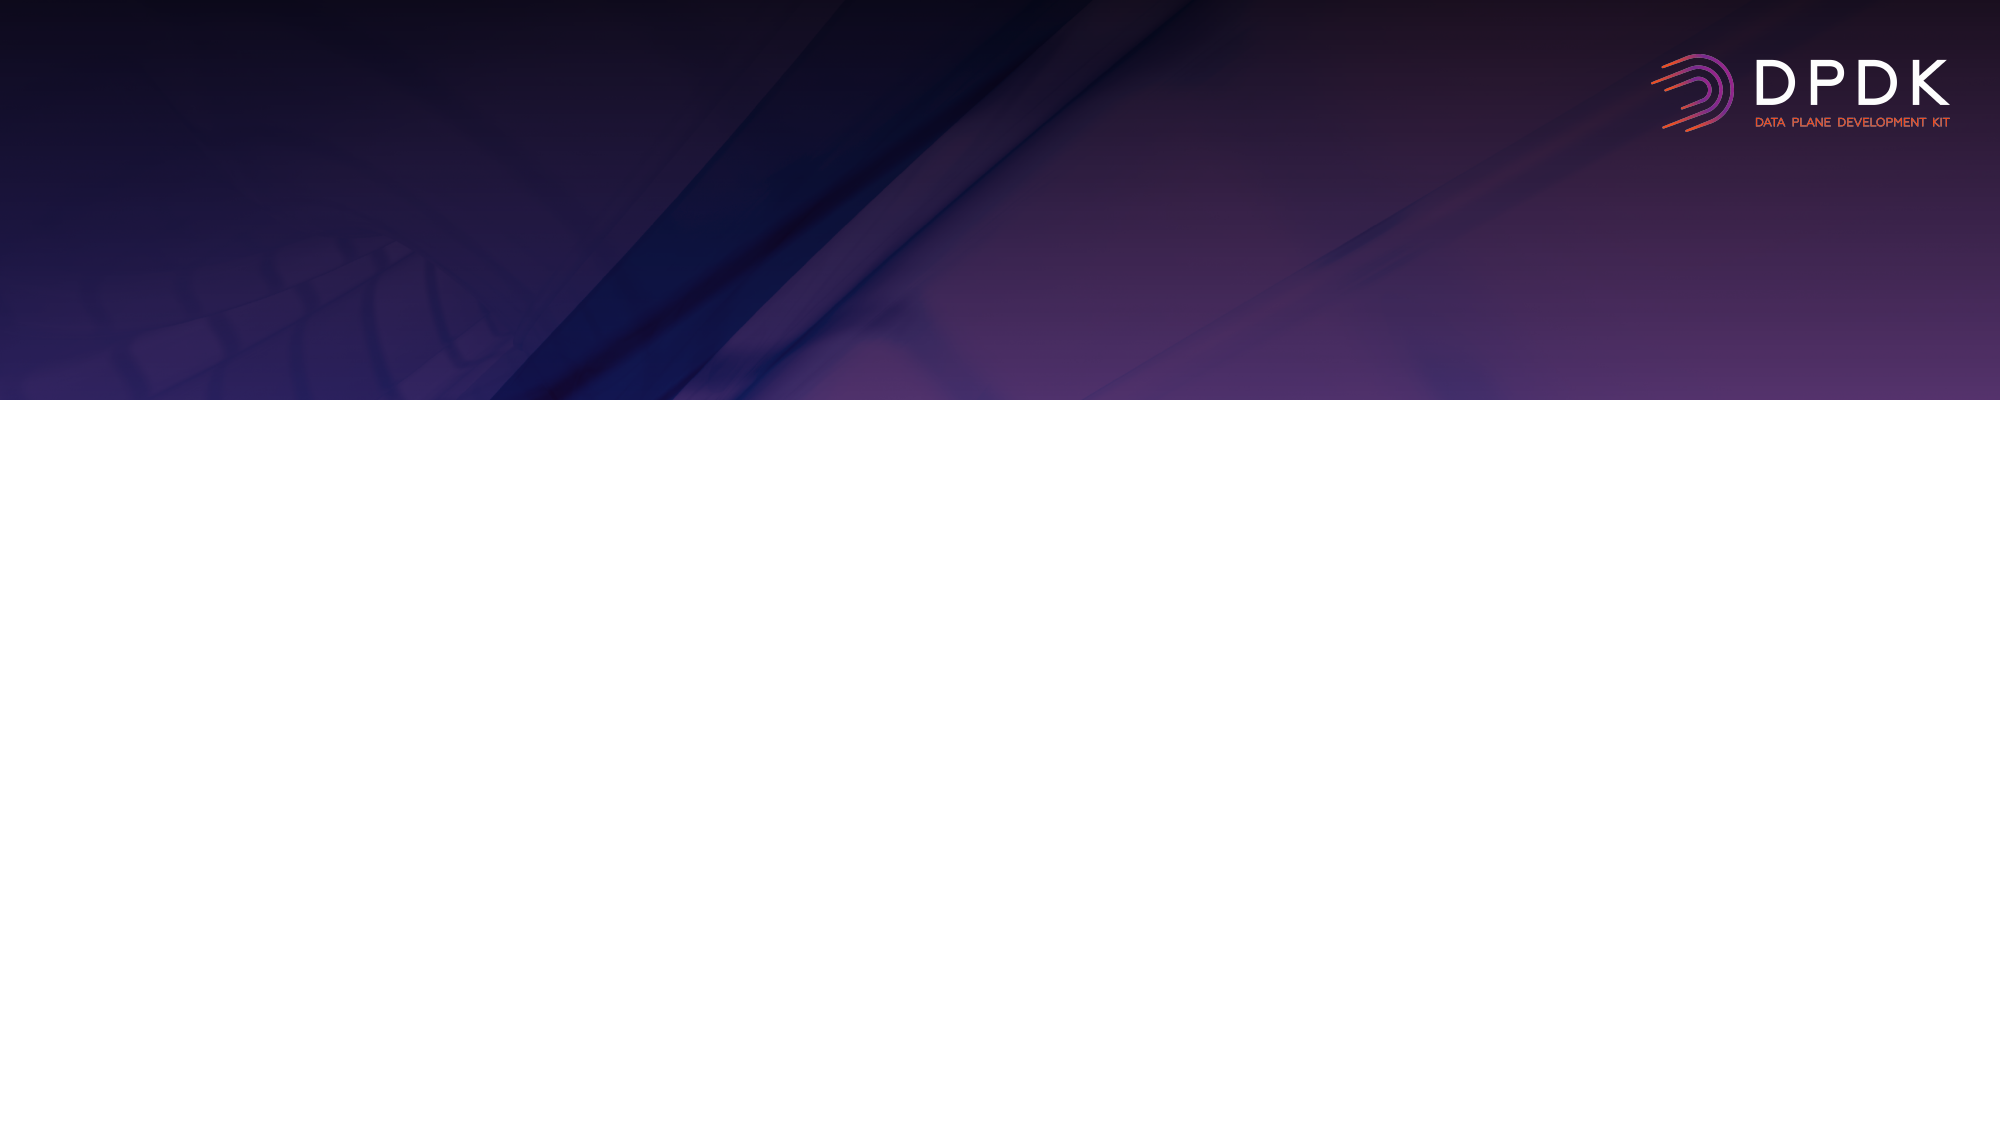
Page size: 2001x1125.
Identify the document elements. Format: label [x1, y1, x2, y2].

picture [0, 0, 2000, 400]
